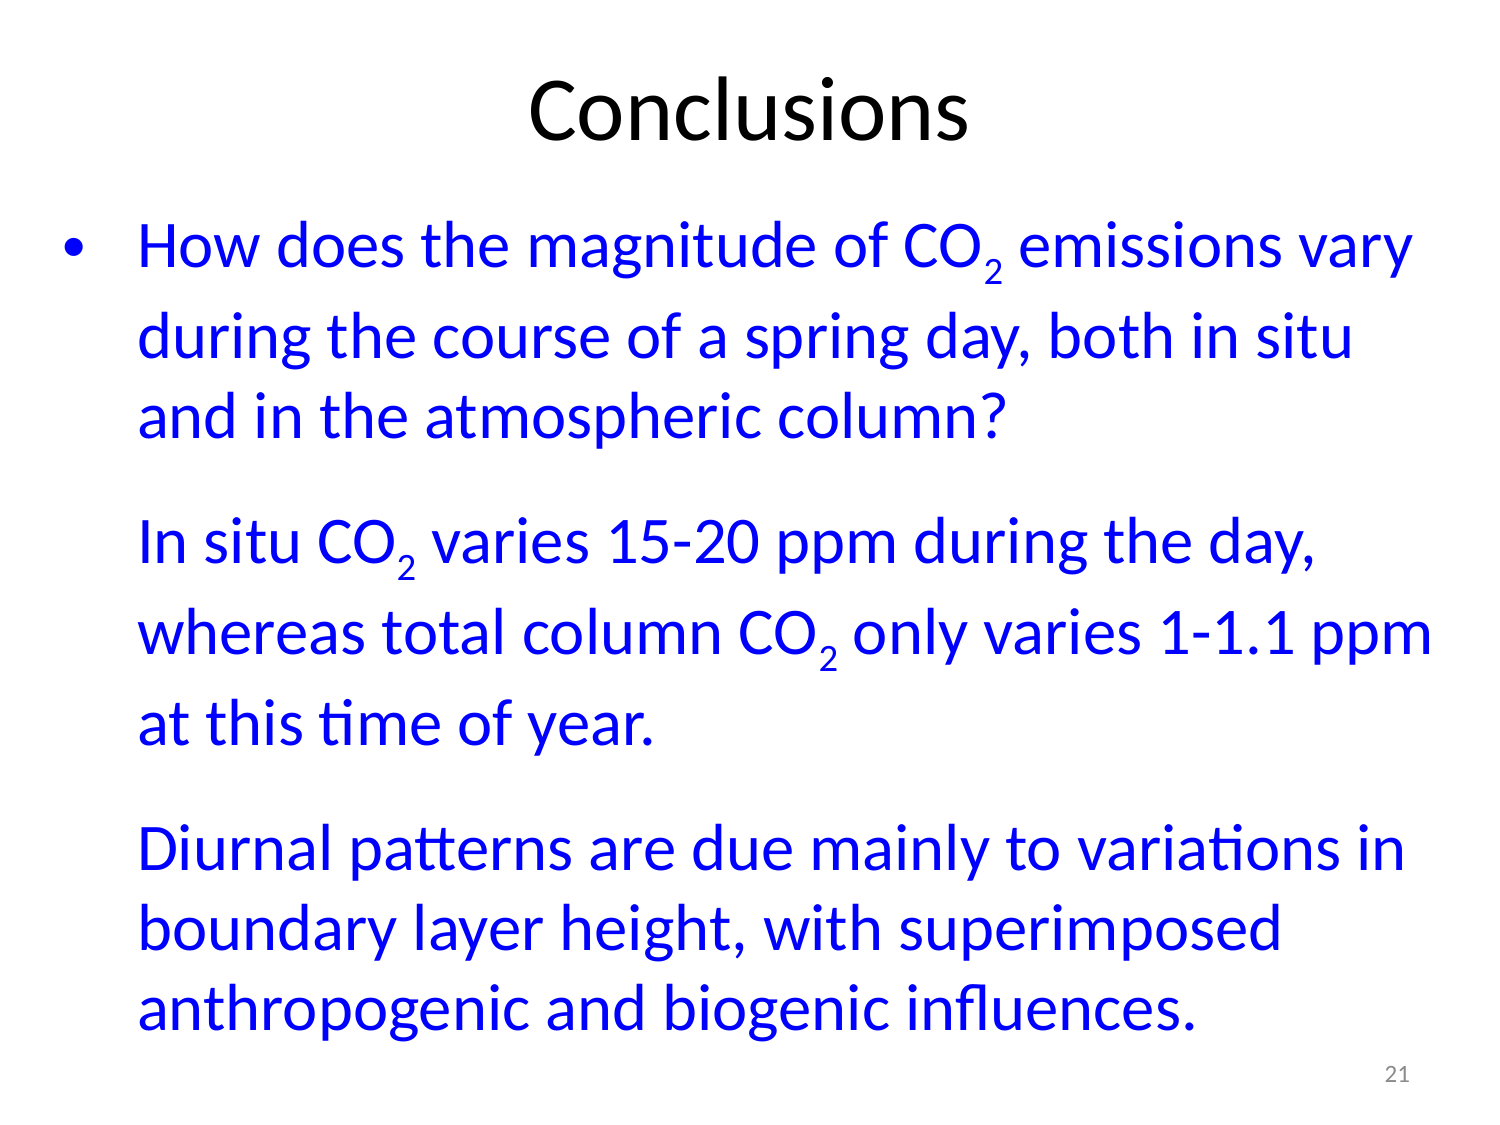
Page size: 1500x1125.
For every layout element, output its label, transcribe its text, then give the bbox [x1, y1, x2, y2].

text_box Conclusions [513, 40, 987, 166]
slide_number 21 [1074, 1042, 1425, 1103]
text_box How does the magnitude of CO2 emissions vary during the course of a spring day, both in situ and in the atmospheric column? In situ CO2 varies 15-20 ppm during the day, whereas total column CO2 only varies 1-1.1 ppm at this time of year. Diurnal patterns are due mainly to variations in boundary layer height, with superimposed anthropogenic and biogenic influences. [47, 193, 1457, 1125]
